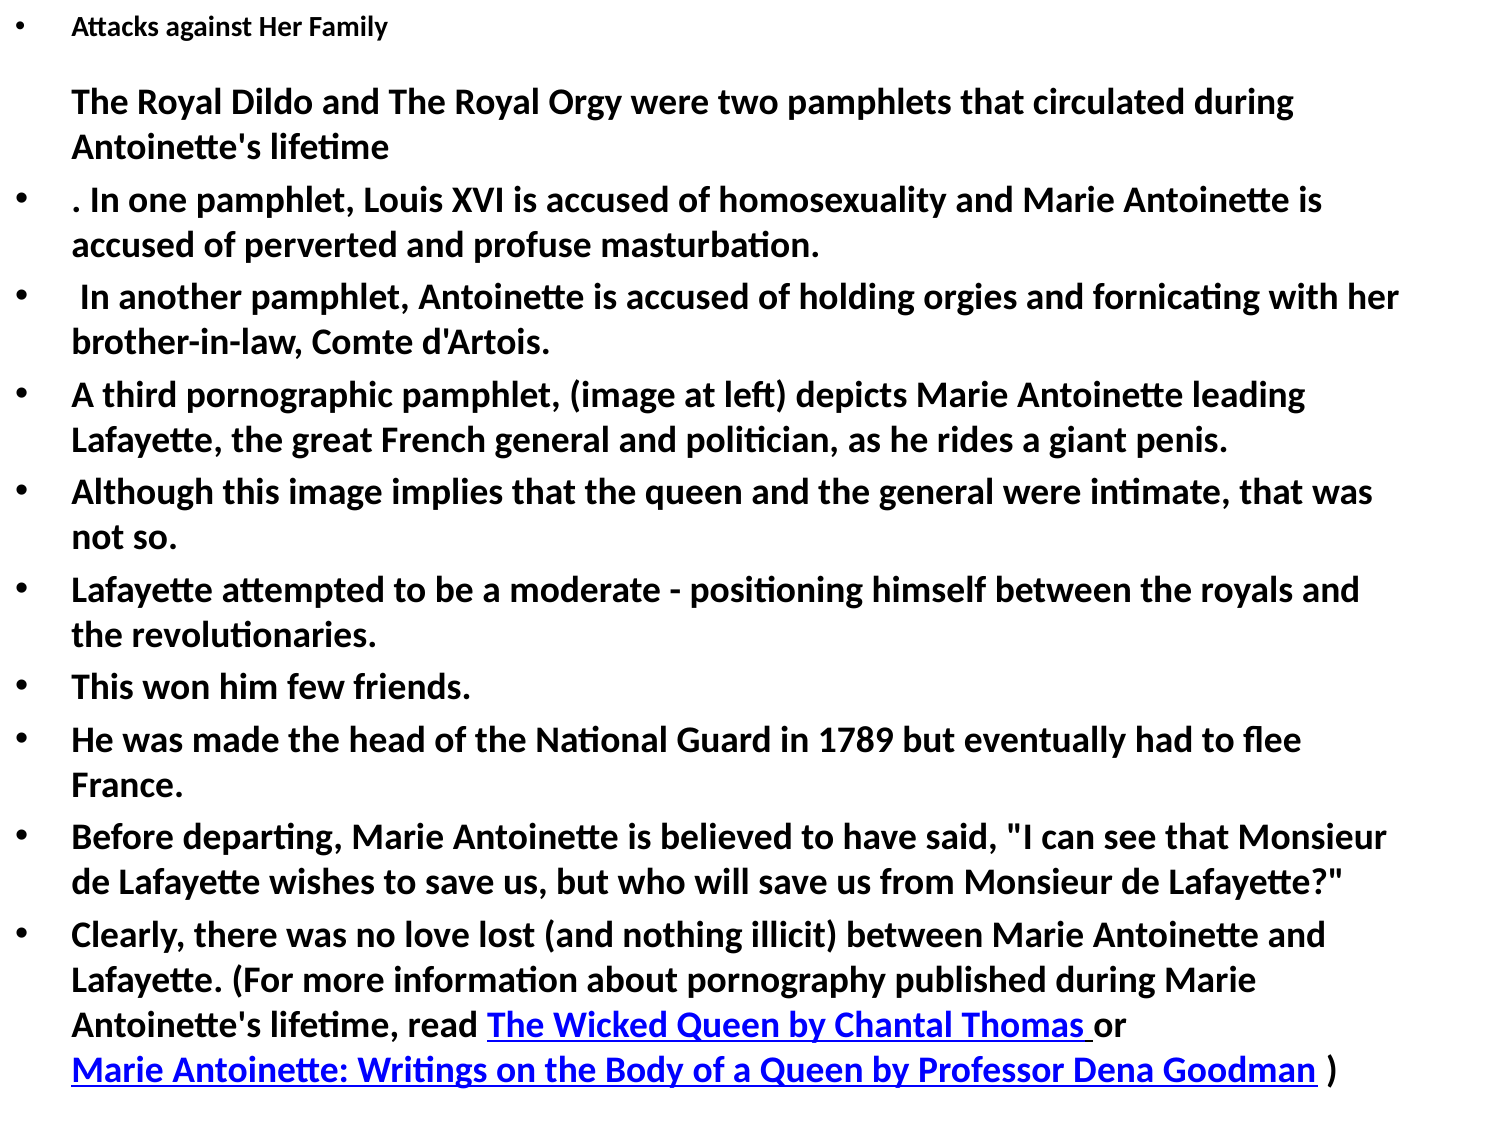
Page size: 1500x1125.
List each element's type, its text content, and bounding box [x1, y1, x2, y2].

list Attacks against Her Family The Royal Dildo and The Royal Orgy were two pamphlets that circulated during Antoinette's lifetime . In one pamphlet, Louis XVI is accused of homosexuality and Marie Antoinette is accused of perverted and profuse masturbation. In another pamphlet, Antoinette is accused of holding orgies and fornicating with her brother-in-law, Comte d'Artois. A third pornographic pamphlet, (image at left) depicts Marie Antoinette leading Lafayette, the great French general and politician, as he rides a giant penis. Although this image implies that the queen and the general were intimate, that was not so. Lafayette attempted to be a moderate - positioning himself between the royals and the revolutionaries. This won him few friends. He was made the head of the National Guard in 1789 but eventually had to flee France. Before departing, Marie Antoinette is believed to have said, "I can see that Monsieur de Lafayette wishes to save us, but who will save us from Monsieur de Lafayette?" Clearly, there was no love lost (and nothing illicit) between Marie Antoinette and Lafayette. (For more information about pornography published during Marie Antoinette's lifetime, read The Wicked Queen by Chantal Thomas or Marie Antoinette: Writings on the Body of a Queen by Professor Dena Goodman ) [0, 0, 1425, 1005]
